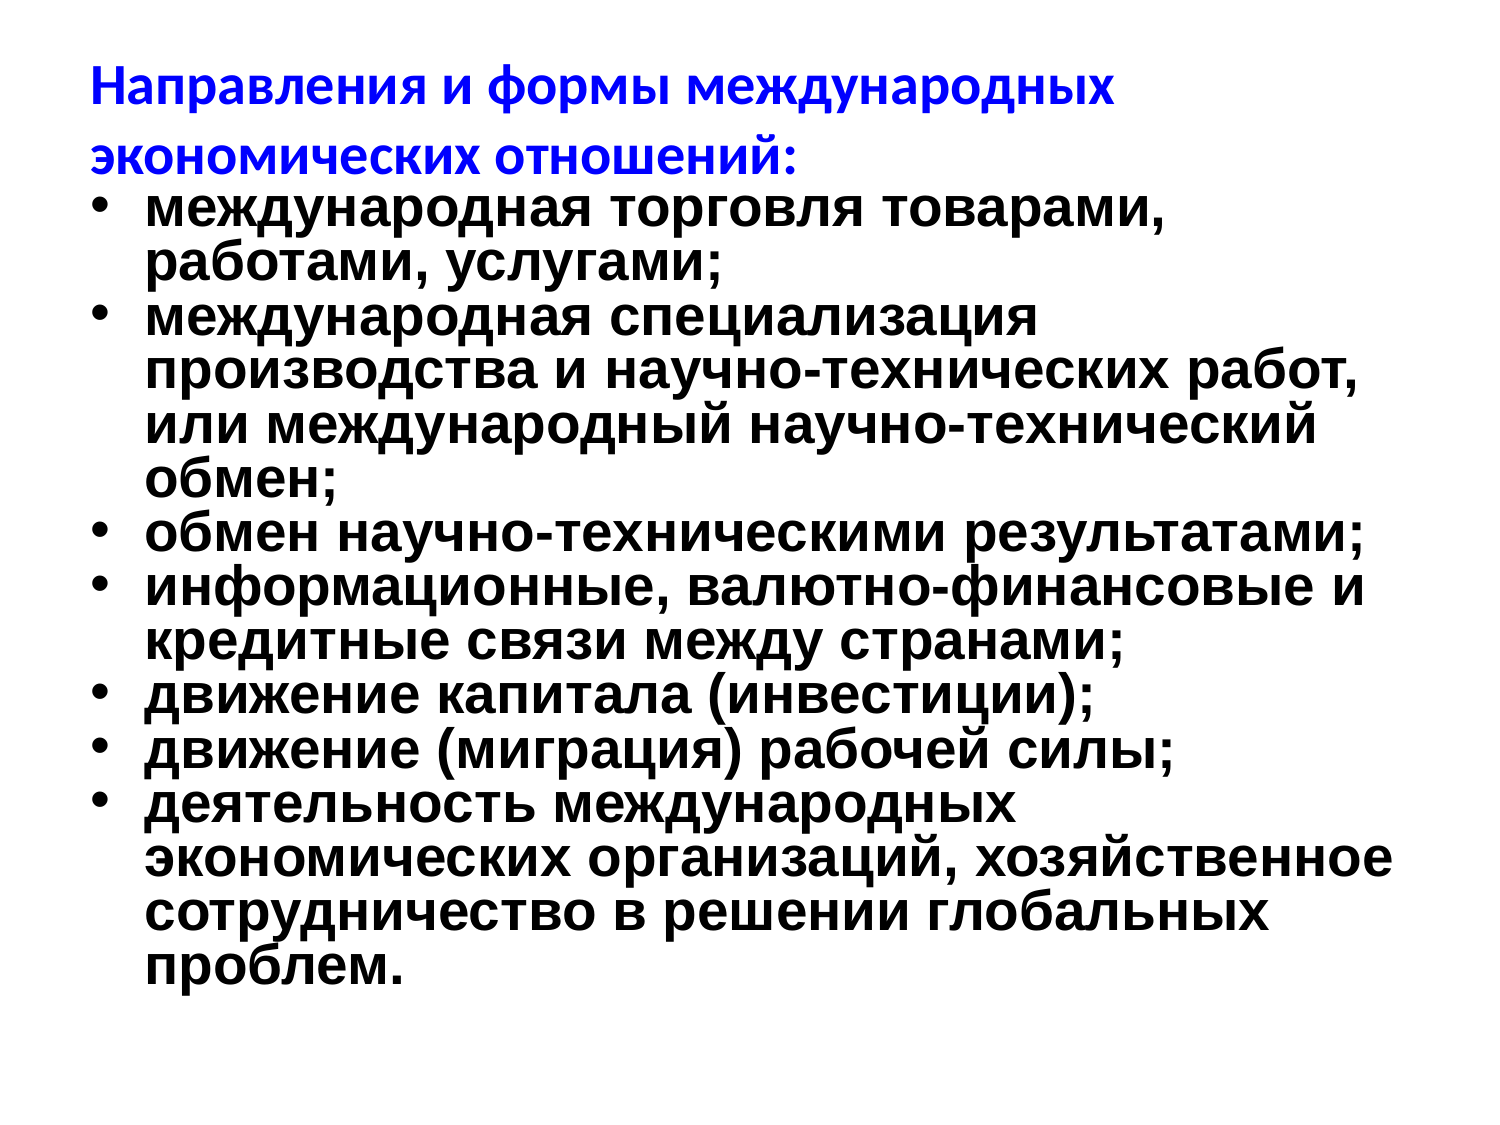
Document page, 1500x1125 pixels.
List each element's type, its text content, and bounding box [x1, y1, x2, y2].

title Направления и формы международных экономических отношений: [75, 45, 1425, 175]
list международная торговля товарами, работами, услугами; международная специализация производства и научно-технических работ, или международный научно-технический обмен; обмен научно-техническими результатами; информационные, валютно-финансовые и кредитные связи между странами; движение капитала (инвестиции); движение (миграция) рабочей силы; деятельность международных экономических организаций, хозяйственное сотрудничество в решении глобальных проблем. [75, 175, 1425, 1005]
